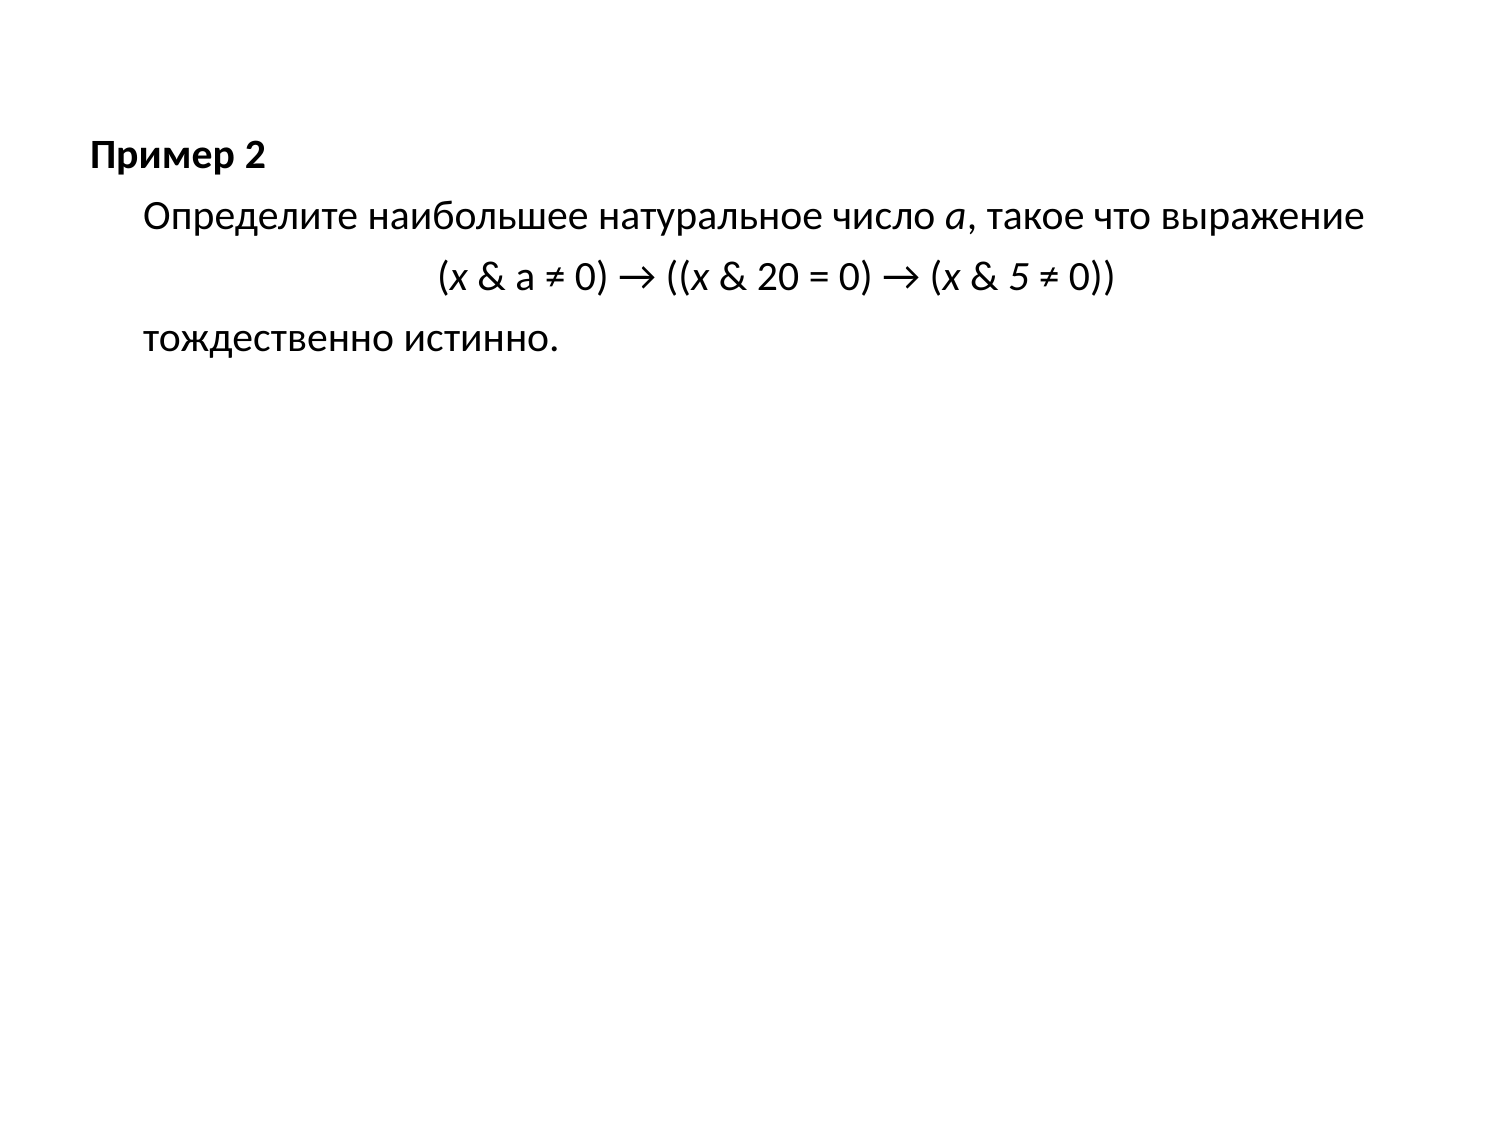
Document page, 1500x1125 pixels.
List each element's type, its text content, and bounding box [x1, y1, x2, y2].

list Пример 2 Определите наибольшее натуральное число a, такое что выражение (x & a ≠ 0) → ((x & 20 = 0) → (x & 5 ≠ 0)) тождественно истинно. [75, 125, 1425, 1079]
